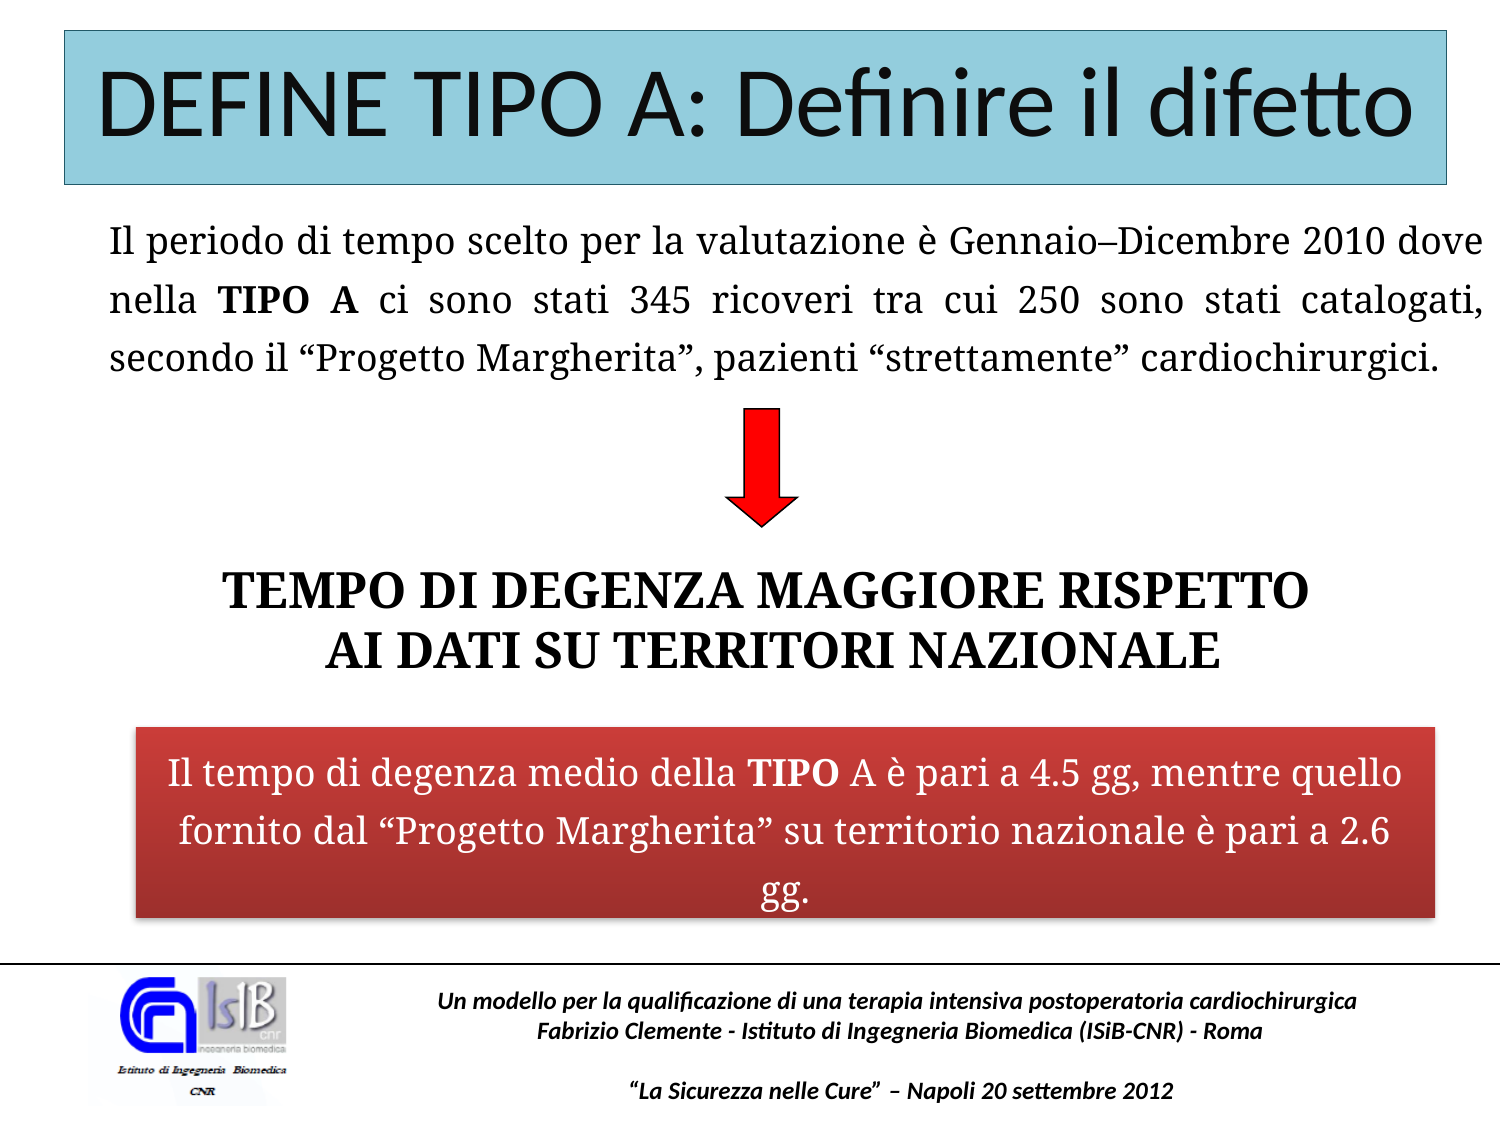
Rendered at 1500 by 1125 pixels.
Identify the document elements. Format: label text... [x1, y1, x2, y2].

text_box TEMPO DI DEGENZA MAGGIORE RISPETTO AI DATI SU TERRITORI NAZIONALE [123, 550, 1424, 686]
text_box Il periodo di tempo scelto per la valutazione è Gennaio–Dicembre 2010 dove nella TIPO A ci sono stati 345 ricoveri tra cui 250 sono stati catalogati, secondo il “Progetto Margherita”, pazienti “strettamente” cardiochirurgici. [94, 196, 1500, 387]
footer Un modello per la qualificazione di una terapia intensiva postoperatoria cardiochirurgica Fabrizio Clemente - Istituto di Ingegneria Biomedica (ISiB-CNR) - Roma “La Sicurezza nelle Cure” – Napoli 20 settembre 2012 [407, 964, 1395, 1125]
text_box DEFINE TIPO A: Definire il difetto [64, 30, 1447, 185]
text_box [726, 408, 798, 527]
picture [88, 965, 325, 1106]
text_box Il tempo di degenza medio della TIPO A è pari a 4.5 gg, mentre quello fornito dal “Progetto Margherita” su territorio nazionale è pari a 2.6 gg. [135, 727, 1436, 918]
